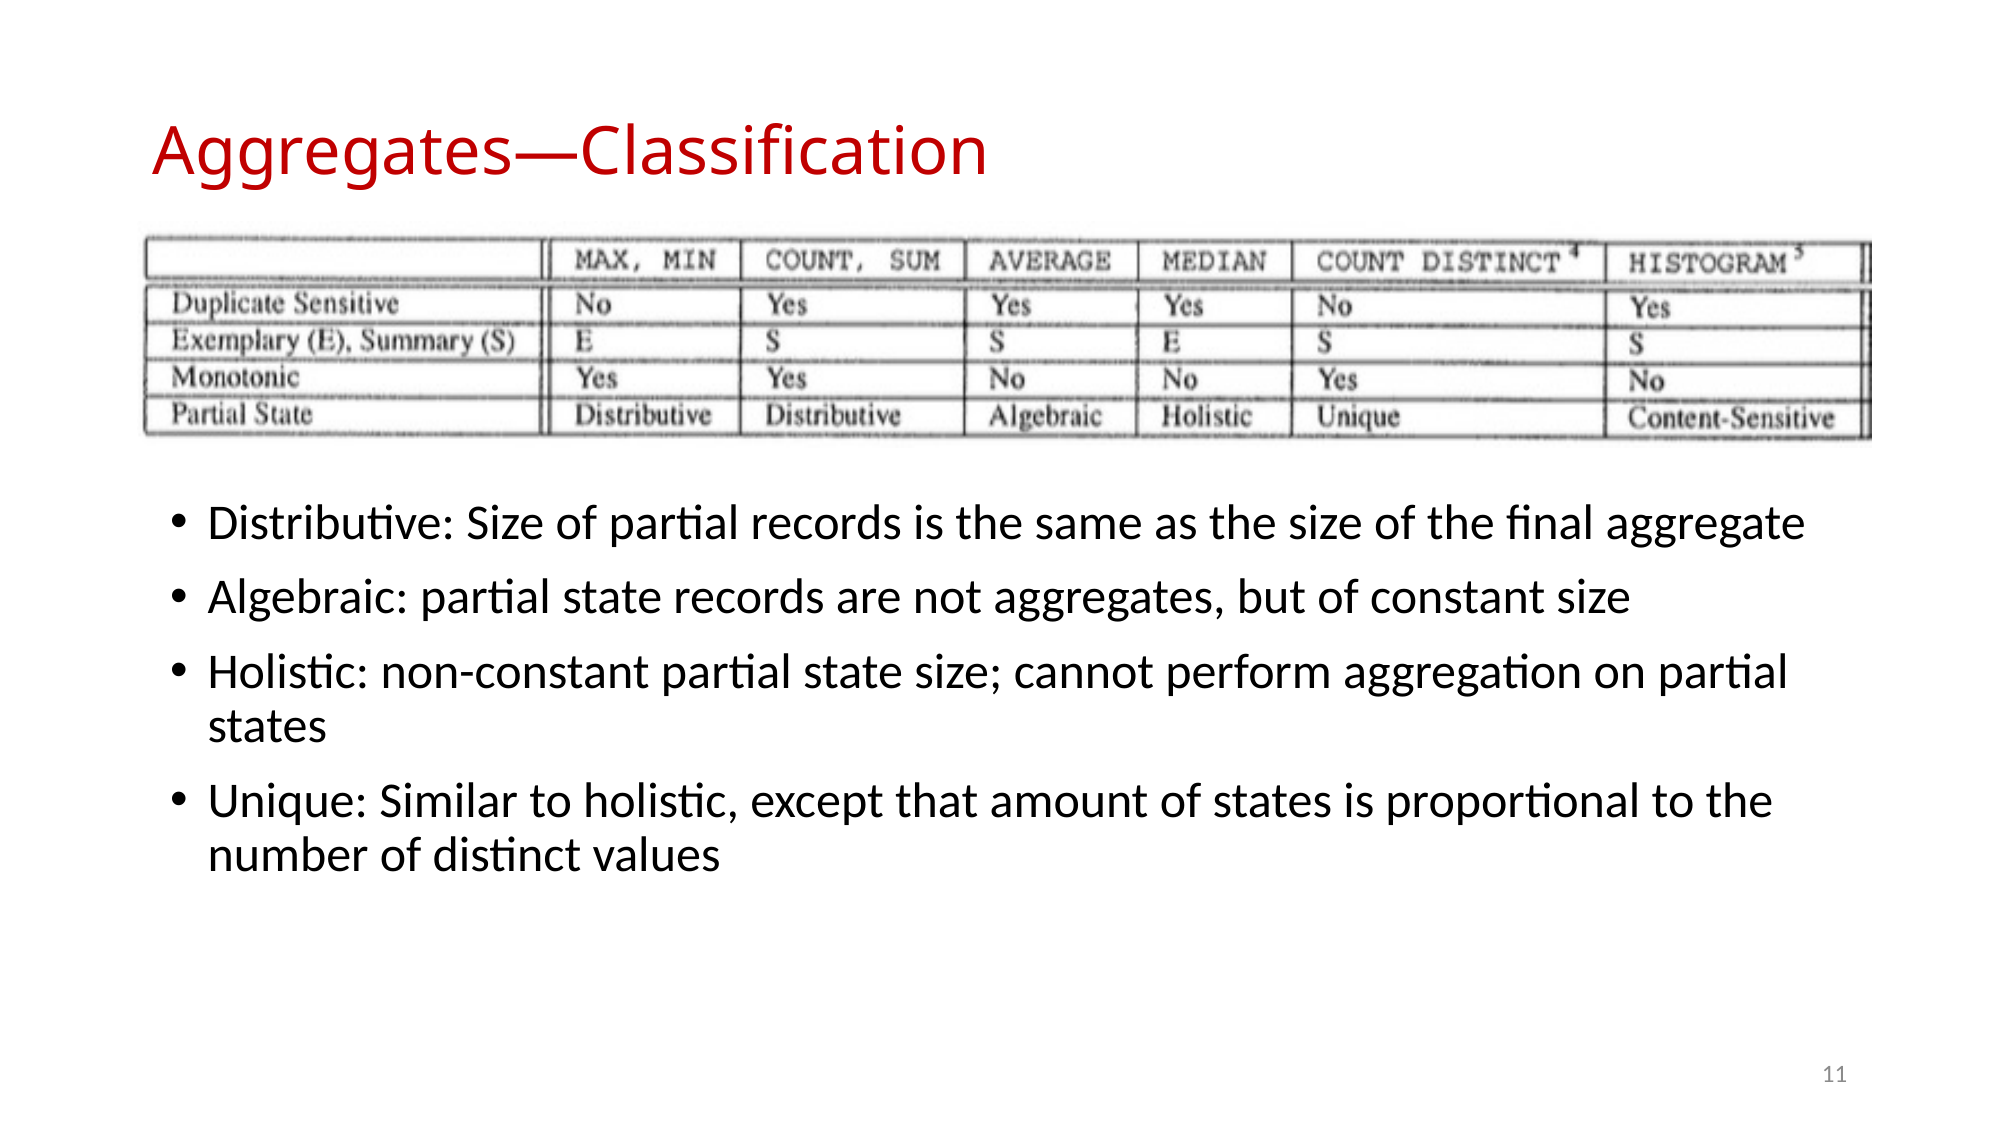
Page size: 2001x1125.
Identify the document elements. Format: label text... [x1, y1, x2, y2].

list [137, 448, 1863, 1040]
title Aggregates—Classification [137, 44, 1637, 221]
text_box Distributive: Size of partial records is the same as the size of the final aggregate Algebraic: partial state records are not aggregates, but of constant size Holistic: non-constant partial state size; cannot perform aggregation on partial states Unique: Similar to holistic, except that amount of states is proportional to the number of distinct values [155, 488, 1881, 1103]
picture [137, 221, 1872, 448]
text_box [146, 487, 1872, 985]
